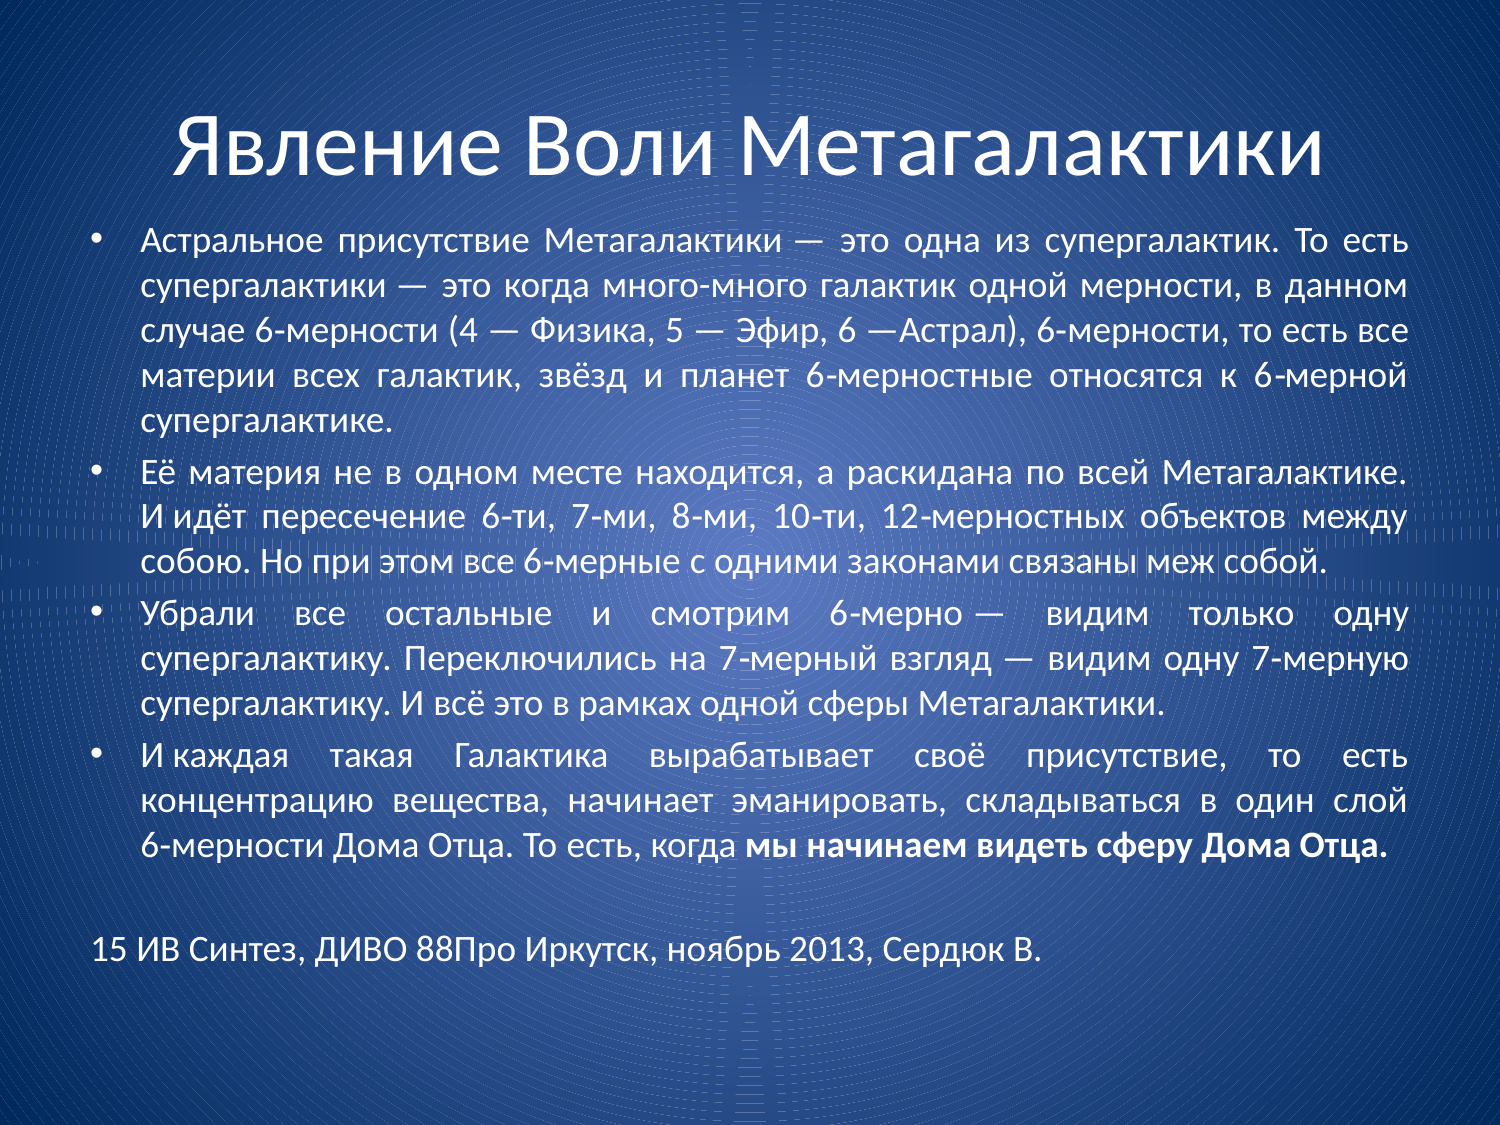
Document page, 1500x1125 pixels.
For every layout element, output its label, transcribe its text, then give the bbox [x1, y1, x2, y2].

list Астральное присутствие Метагалактики — это одна из супергалактик. То есть супергалактики — это когда много-много галактик одной мерности, в данном случае 6‑мерности (4 — Физика, 5 — Эфир, 6 —Астрал), 6‑мерности, то есть все материи всех галактик, звёзд и планет 6‑мерностные относятся к 6‑мерной супергалактике. Её материя не в одном месте находится, а раскидана по всей Метагалактике. И идёт пересечение 6‑ти, 7‑ми, 8‑ми, 10‑ти, 12‑мерностных объектов между собою. Но при этом все 6‑мерные с одними законами связаны меж собой. Убрали все остальные и смотрим 6‑мерно — видим только одну супергалактику. Переключились на 7‑мерный взгляд — видим одну 7‑мерную супергалактику. И всё это в рамках одной сферы Метагалактики. И каждая такая Галактика вырабатывает своё присутствие, то есть концентрацию вещества, начинает эманировать, складываться в один слой 6‑мерности Дома Отца. То есть, когда мы начинаем видеть сферу Дома Отца. 15 ИВ Синтез, ДИВО 88Про Иркутск, ноябрь 2013, Сердюк В. [75, 208, 1425, 1059]
title Явление Воли Метагалактики [75, 45, 1425, 208]
